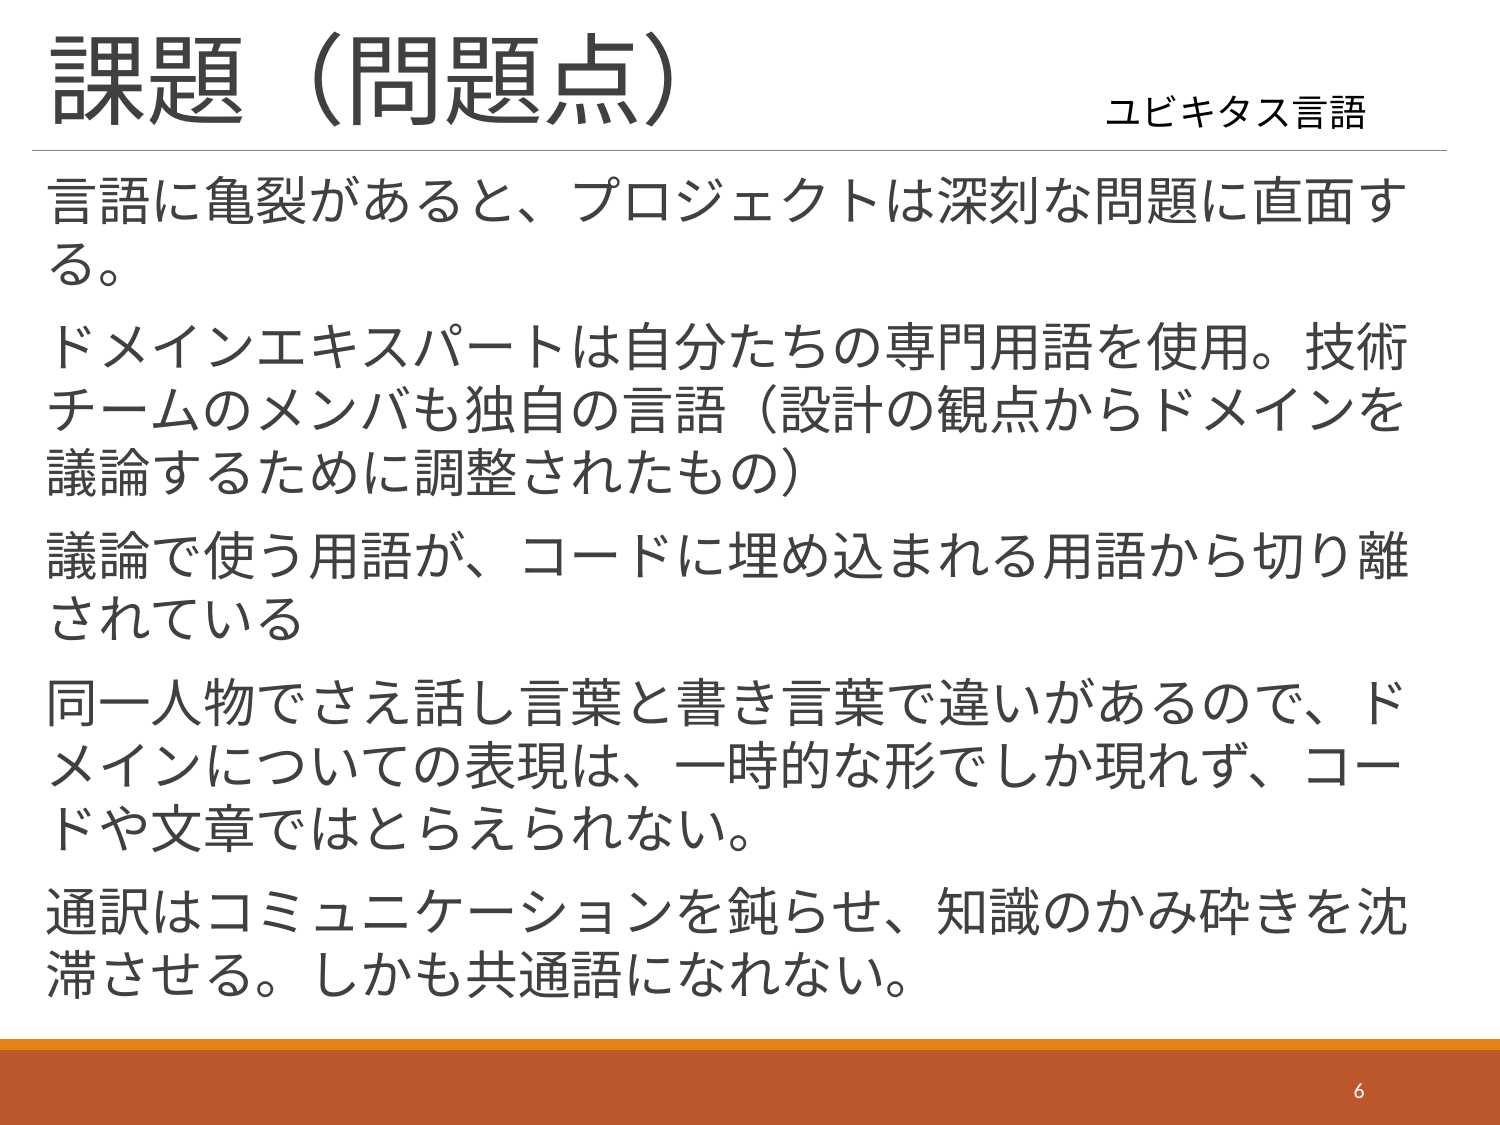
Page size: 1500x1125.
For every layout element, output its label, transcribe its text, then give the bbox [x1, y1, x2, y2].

title 課題（問題点） [32, 13, 1448, 146]
list 言語に亀裂があると、プロジェクトは深刻な問題に直面する。 ドメインエキスパートは自分たちの専門用語を使用。技術チームのメンバも独自の言語（設計の観点からドメインを議論するために調整されたもの） 議論で使う用語が、コードに埋め込まれる用語から切り離されている 同一人物でさえ話し言葉と書き言葉で違いがあるので、ドメインについての表現は、一時的な形でしか現れず、コードや文章ではとらえられない。 通訳はコミュニケーションを鈍らせ、知識のかみ砕きを沈滞させる。しかも共通語になれない。 [32, 160, 1448, 1023]
text_box ユビキタス言語 [1089, 81, 1382, 142]
slide_number 6 [1218, 1059, 1380, 1120]
